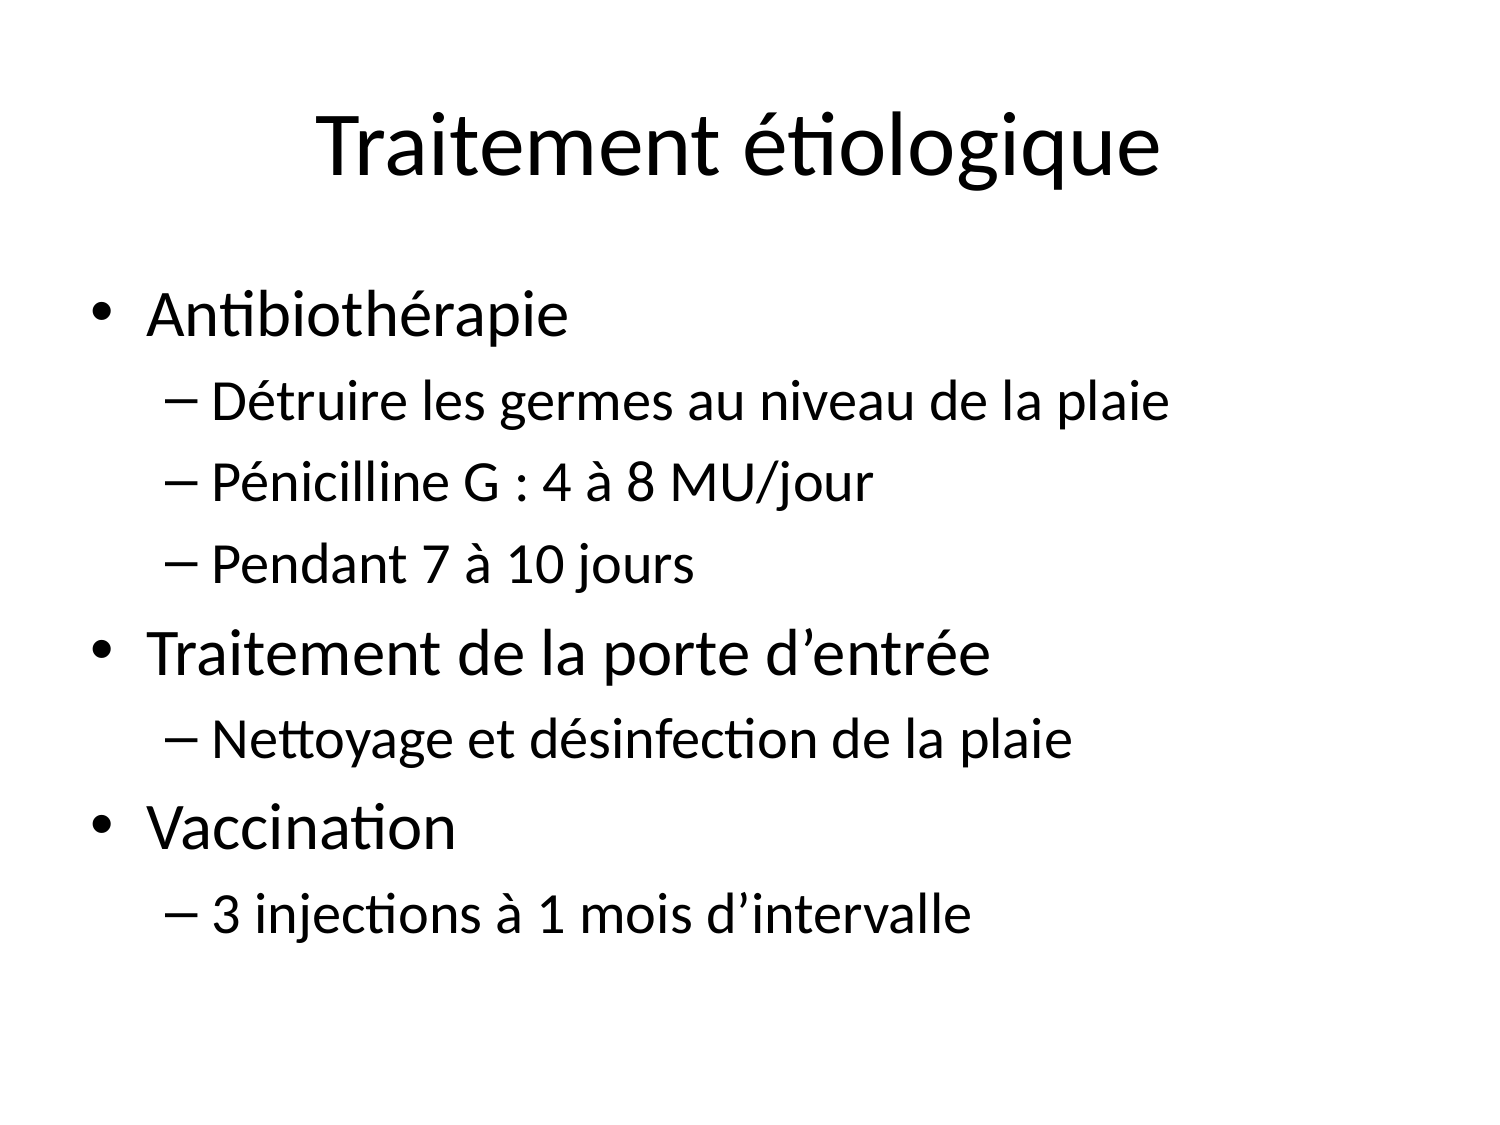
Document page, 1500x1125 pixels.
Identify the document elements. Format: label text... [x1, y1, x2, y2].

list Antibiothérapie Détruire les germes au niveau de la plaie Pénicilline G : 4 à 8 MU/jour Pendant 7 à 10 jours Traitement de la porte d’entrée Nettoyage et désinfection de la plaie Vaccination 3 injections à 1 mois d’intervalle [75, 262, 1425, 1005]
title Traitement étiologique [75, 45, 1425, 233]
